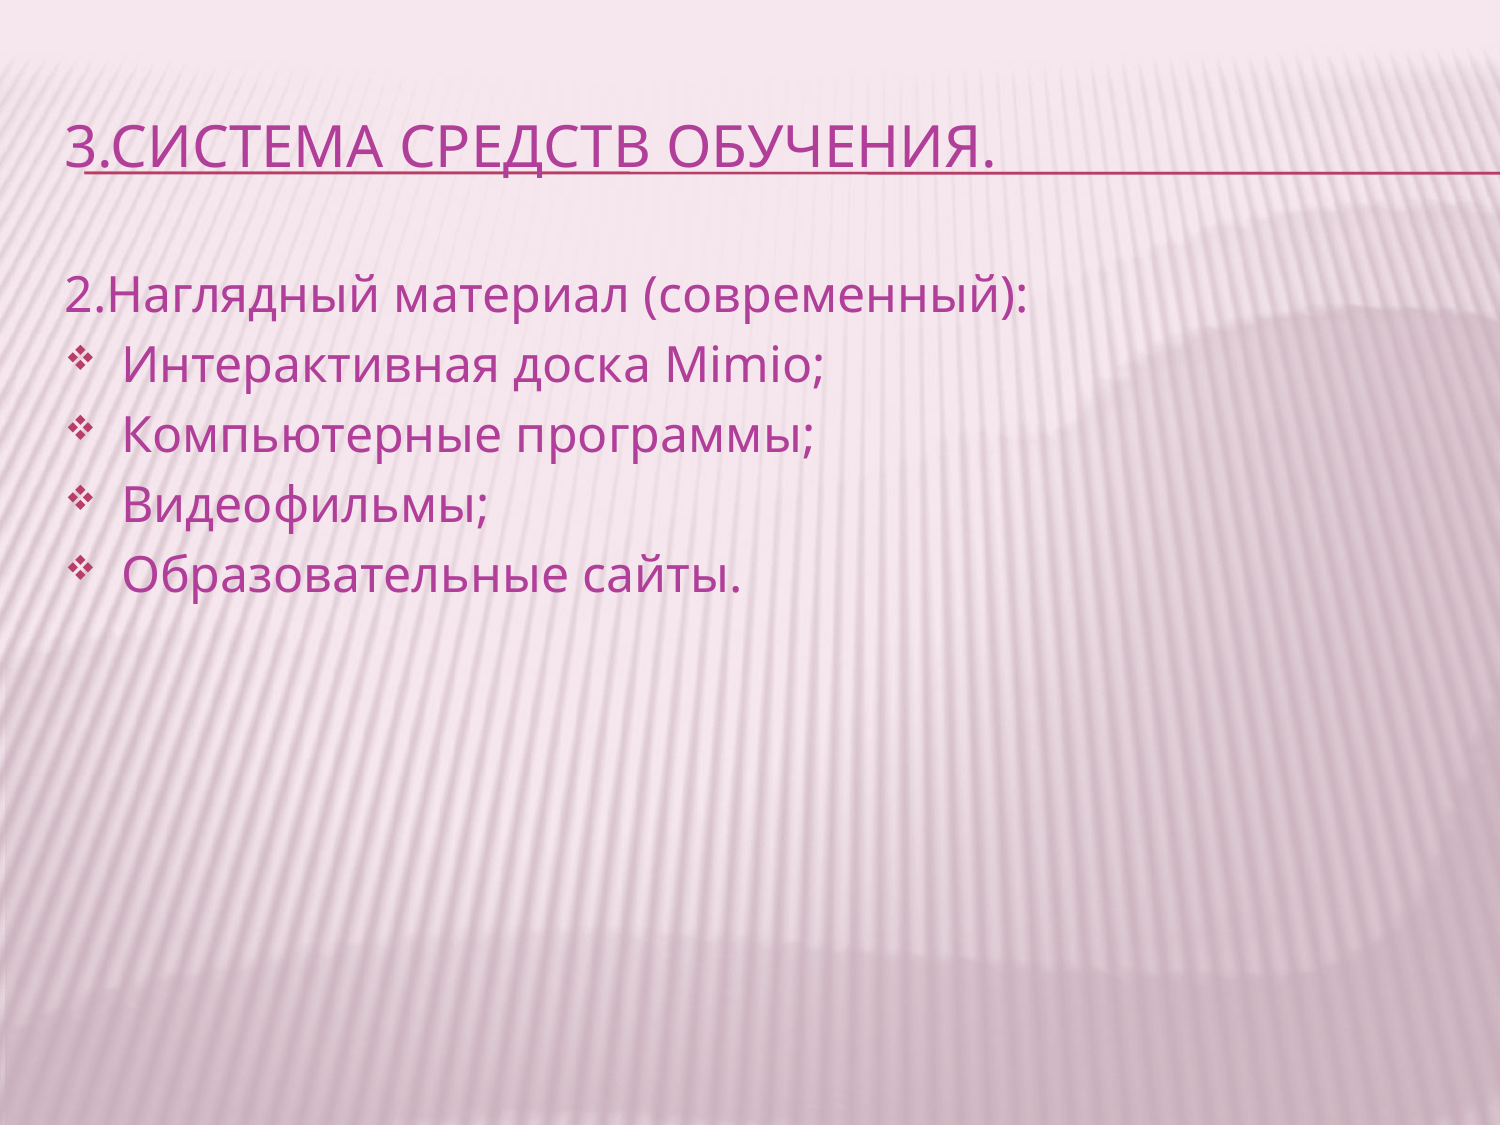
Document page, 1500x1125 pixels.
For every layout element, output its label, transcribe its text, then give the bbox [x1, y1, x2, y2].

list 2.Наглядный материал (современный): Интерактивная доска Mimio; Компьютерные программы; Видеофильмы; Образовательные сайты. [50, 254, 1475, 998]
title 3.Система средств обучения. [50, 75, 1475, 213]
